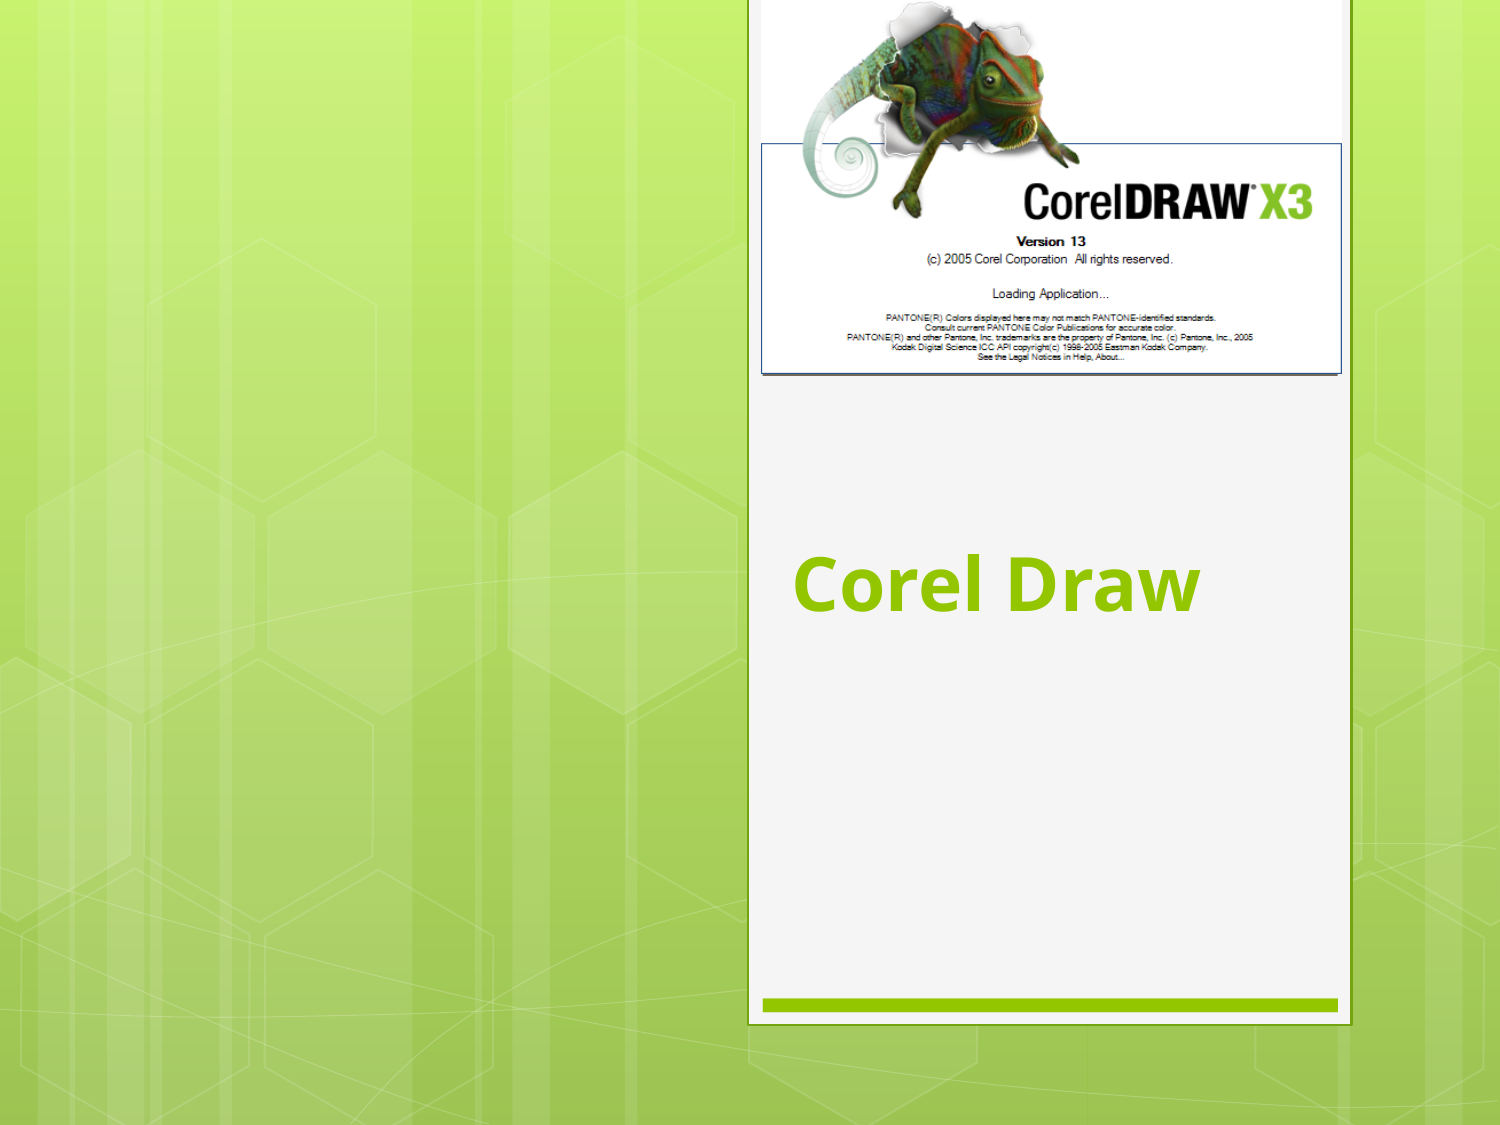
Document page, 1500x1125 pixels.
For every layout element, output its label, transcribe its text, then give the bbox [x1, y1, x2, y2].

title Corel Draw [776, 444, 1320, 724]
picture [761, 0, 1342, 374]
